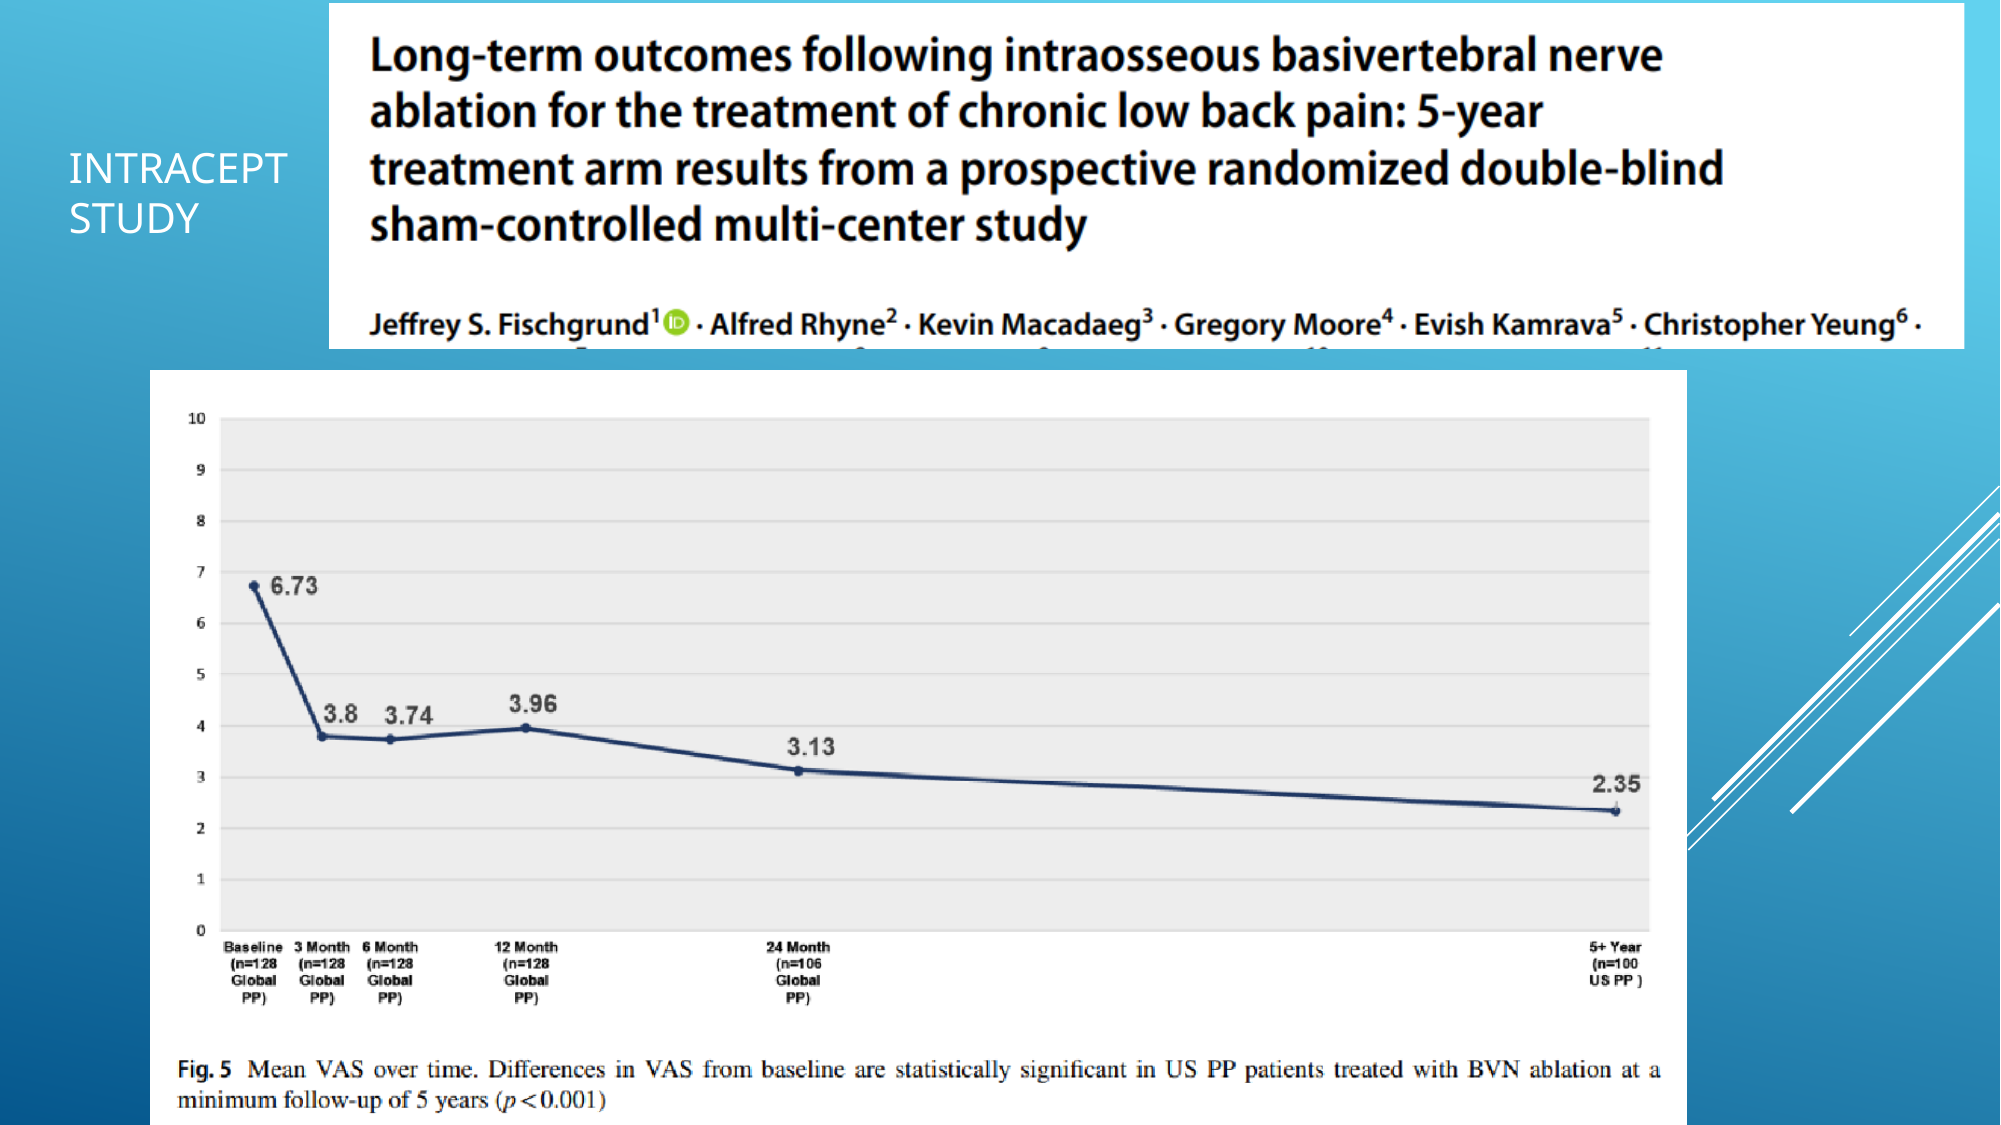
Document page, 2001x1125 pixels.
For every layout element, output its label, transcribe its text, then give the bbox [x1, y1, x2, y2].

title INTRACEPT STUDY [53, 67, 324, 315]
picture [328, 2, 1965, 349]
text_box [149, 370, 1687, 1125]
